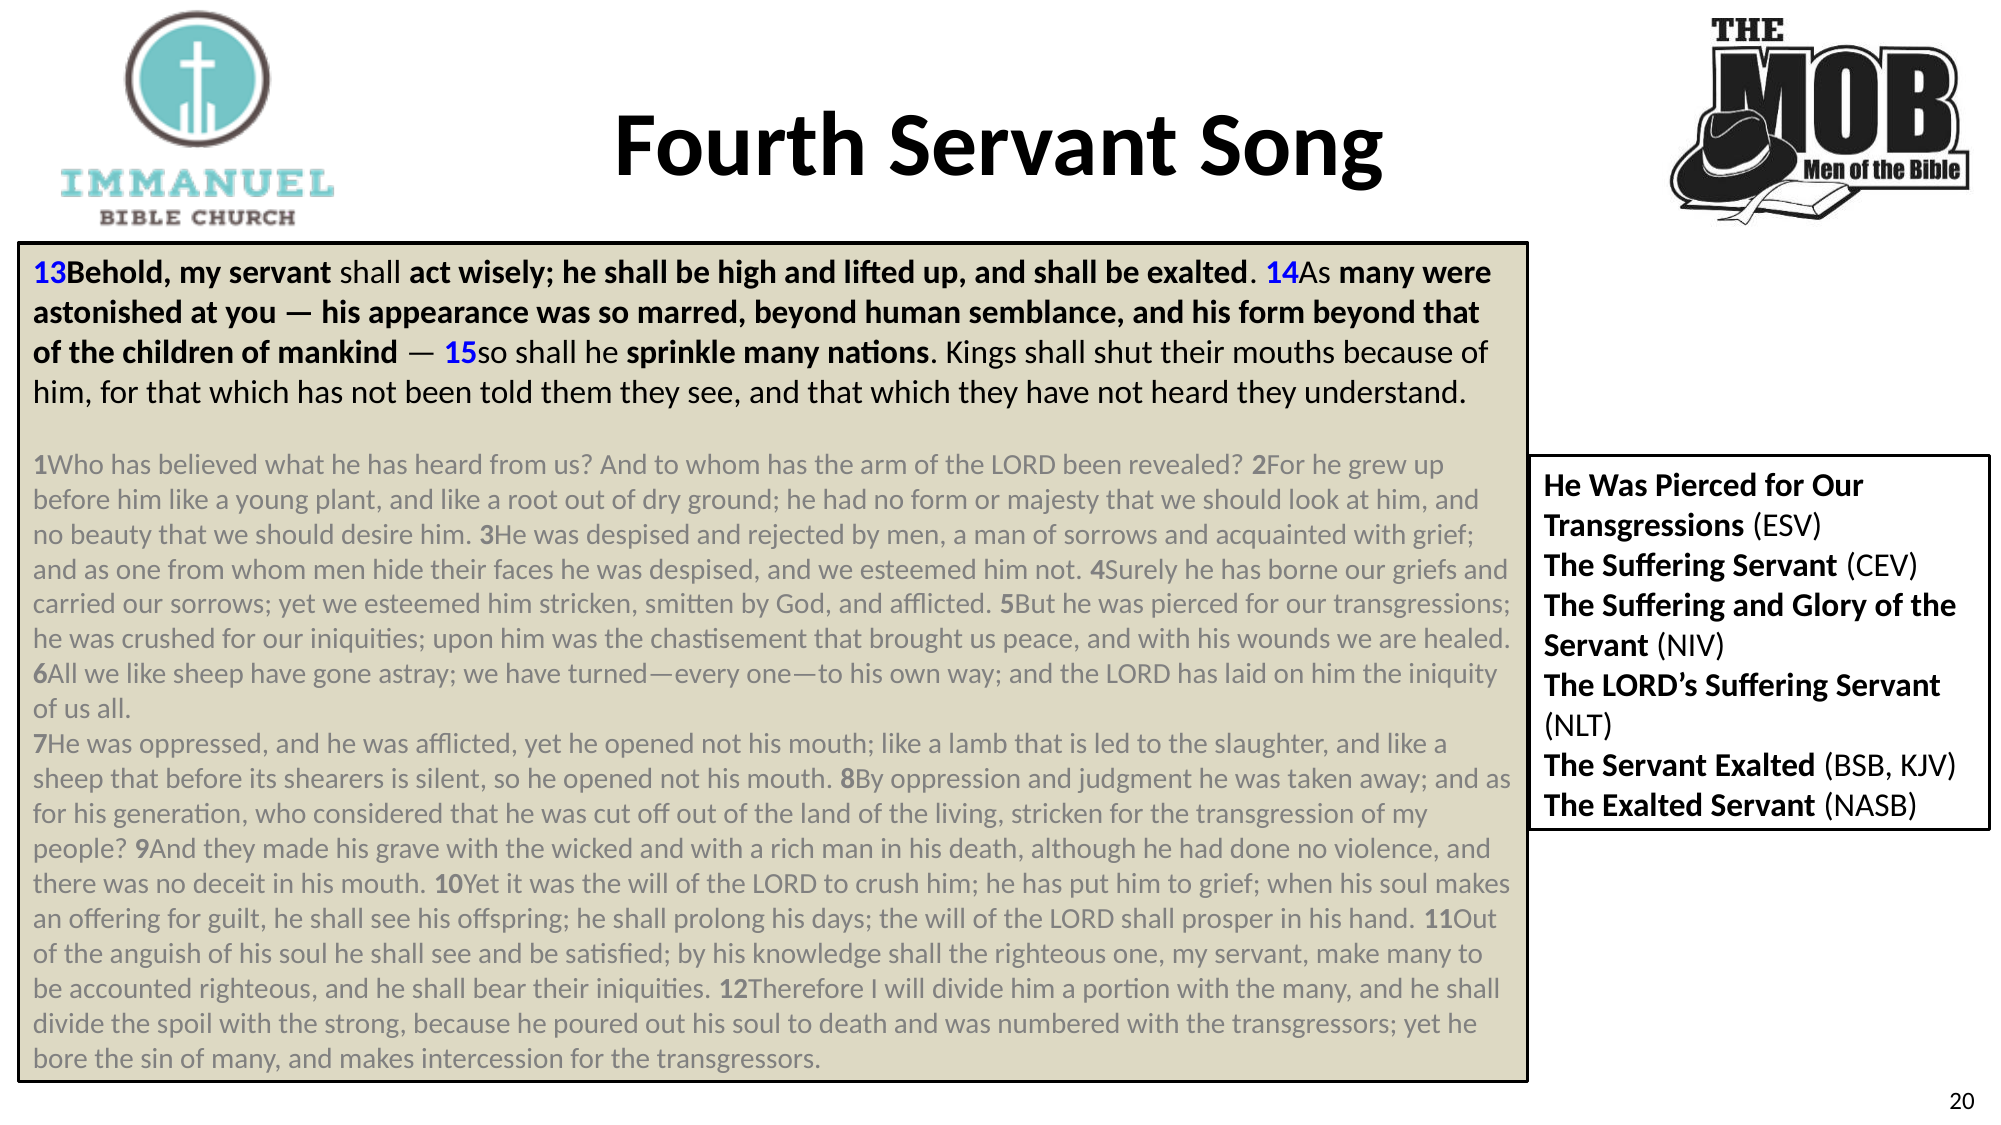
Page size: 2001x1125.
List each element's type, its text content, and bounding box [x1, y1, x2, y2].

text_box 13Behold, my servant shall act wisely; he shall be high and lifted up, and shall be exalted. 14As many were astonished at you — his appearance was so marred, beyond human semblance, and his form beyond that of the children of mankind — 15so shall he sprinkle many nations. Kings shall shut their mouths because of him, for that which has not been told them they see, and that which they have not heard they understand. 1Who has believed what he has heard from us? And to whom has the arm of the LORD been revealed? 2For he grew up before him like a young plant, and like a root out of dry ground; he had no form or majesty that we should look at him, and no beauty that we should desire him. 3He was despised and rejected by men, a man of sorrows and acquainted with grief; and as one from whom men hide their faces he was despised, and we esteemed him not. 4Surely he has borne our griefs and carried our sorrows; yet we esteemed him stricken, smitten by God, and afflicted. 5But he was pierced for our transgressions; he was crushed for our iniquities; upon him was the chastisement that brought us peace, and with his wounds we are healed. 6All we like sheep have gone astray; we have turned—every one—to his own way; and the LORD has laid on him the iniquity of us all. 7He was oppressed, and he was afflicted, yet he opened not his mouth; like a lamb that is led to the slaughter, and like a sheep that before its shearers is silent, so he opened not his mouth. 8By oppression and judgment he was taken away; and as for his generation, who considered that he was cut off out of the land of the living, stricken for the transgression of my people? 9And they made his grave with the wicked and with a rich man in his death, although he had done no violence, and there was no deceit in his mouth. 10Yet it was the will of the LORD to crush him; he has put him to grief; when his soul makes an offering for guilt, he shall see his offspring; he shall prolong his days; the will of the LORD shall prosper in his hand. 11Out of the anguish of his soul he shall see and be satisfied; by his knowledge shall the righteous one, my servant, make many to be accounted righteous, and he shall bear their iniquities. 12Therefore I will divide him a portion with the many, and he shall divide the spoil with the strong, because he poured out his soul to death and was numbered with the transgressors; yet he bore the sin of many, and makes intercession for the transgressors. [18, 243, 1528, 1082]
picture [1662, 18, 1975, 228]
picture [58, 0, 338, 243]
slide_number 20 [1839, 1069, 1990, 1125]
text_box Fourth Servant Song [99, 45, 1900, 233]
text_box He Was Pierced for Our Transgressions (ESV) The Suffering Servant (CEV) The Suffering and Glory of the Servant (NIV) The LORD’s Suffering Servant (NLT) The Servant Exalted (BSB, KJV) The Exalted Servant (NASB) [1529, 455, 1990, 830]
